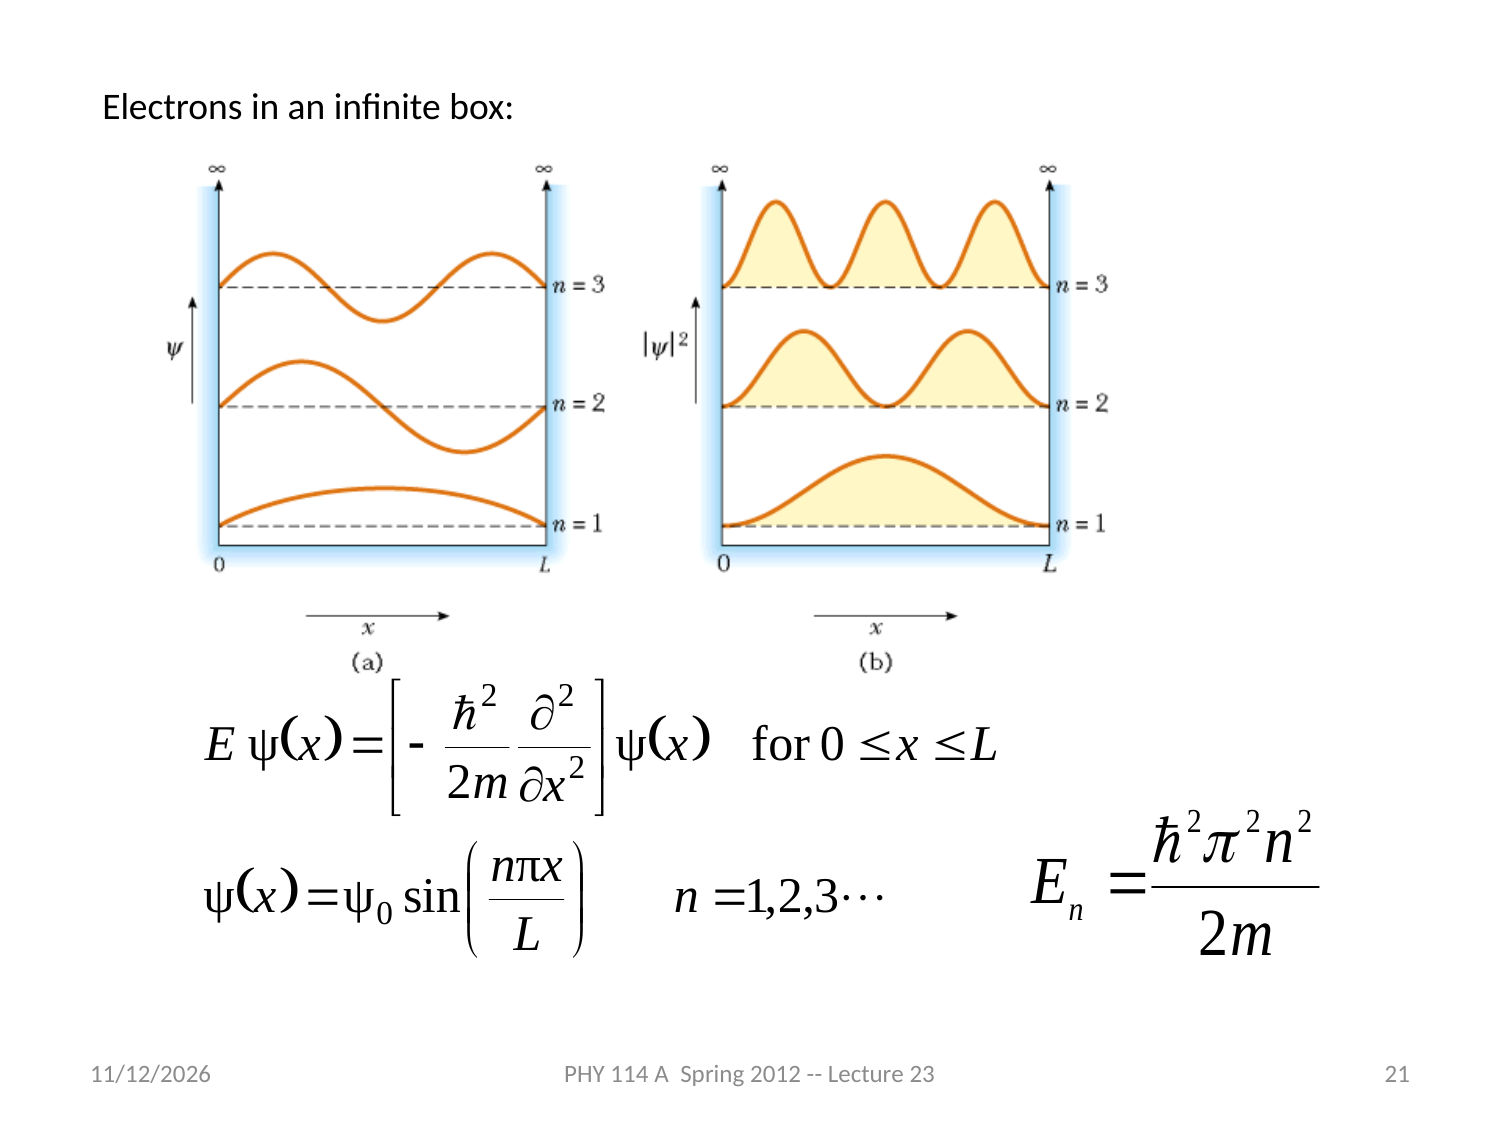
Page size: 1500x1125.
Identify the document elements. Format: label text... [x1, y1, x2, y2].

picture [137, 137, 1138, 676]
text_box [199, 674, 1003, 963]
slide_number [75, 1042, 425, 1103]
text_box Electrons in an infinite box: [87, 74, 1375, 135]
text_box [1024, 799, 1326, 963]
slide_number 21 [1074, 1042, 1425, 1103]
footer PHY 114 A Spring 2012 -- Lecture 23 [512, 1042, 988, 1103]
